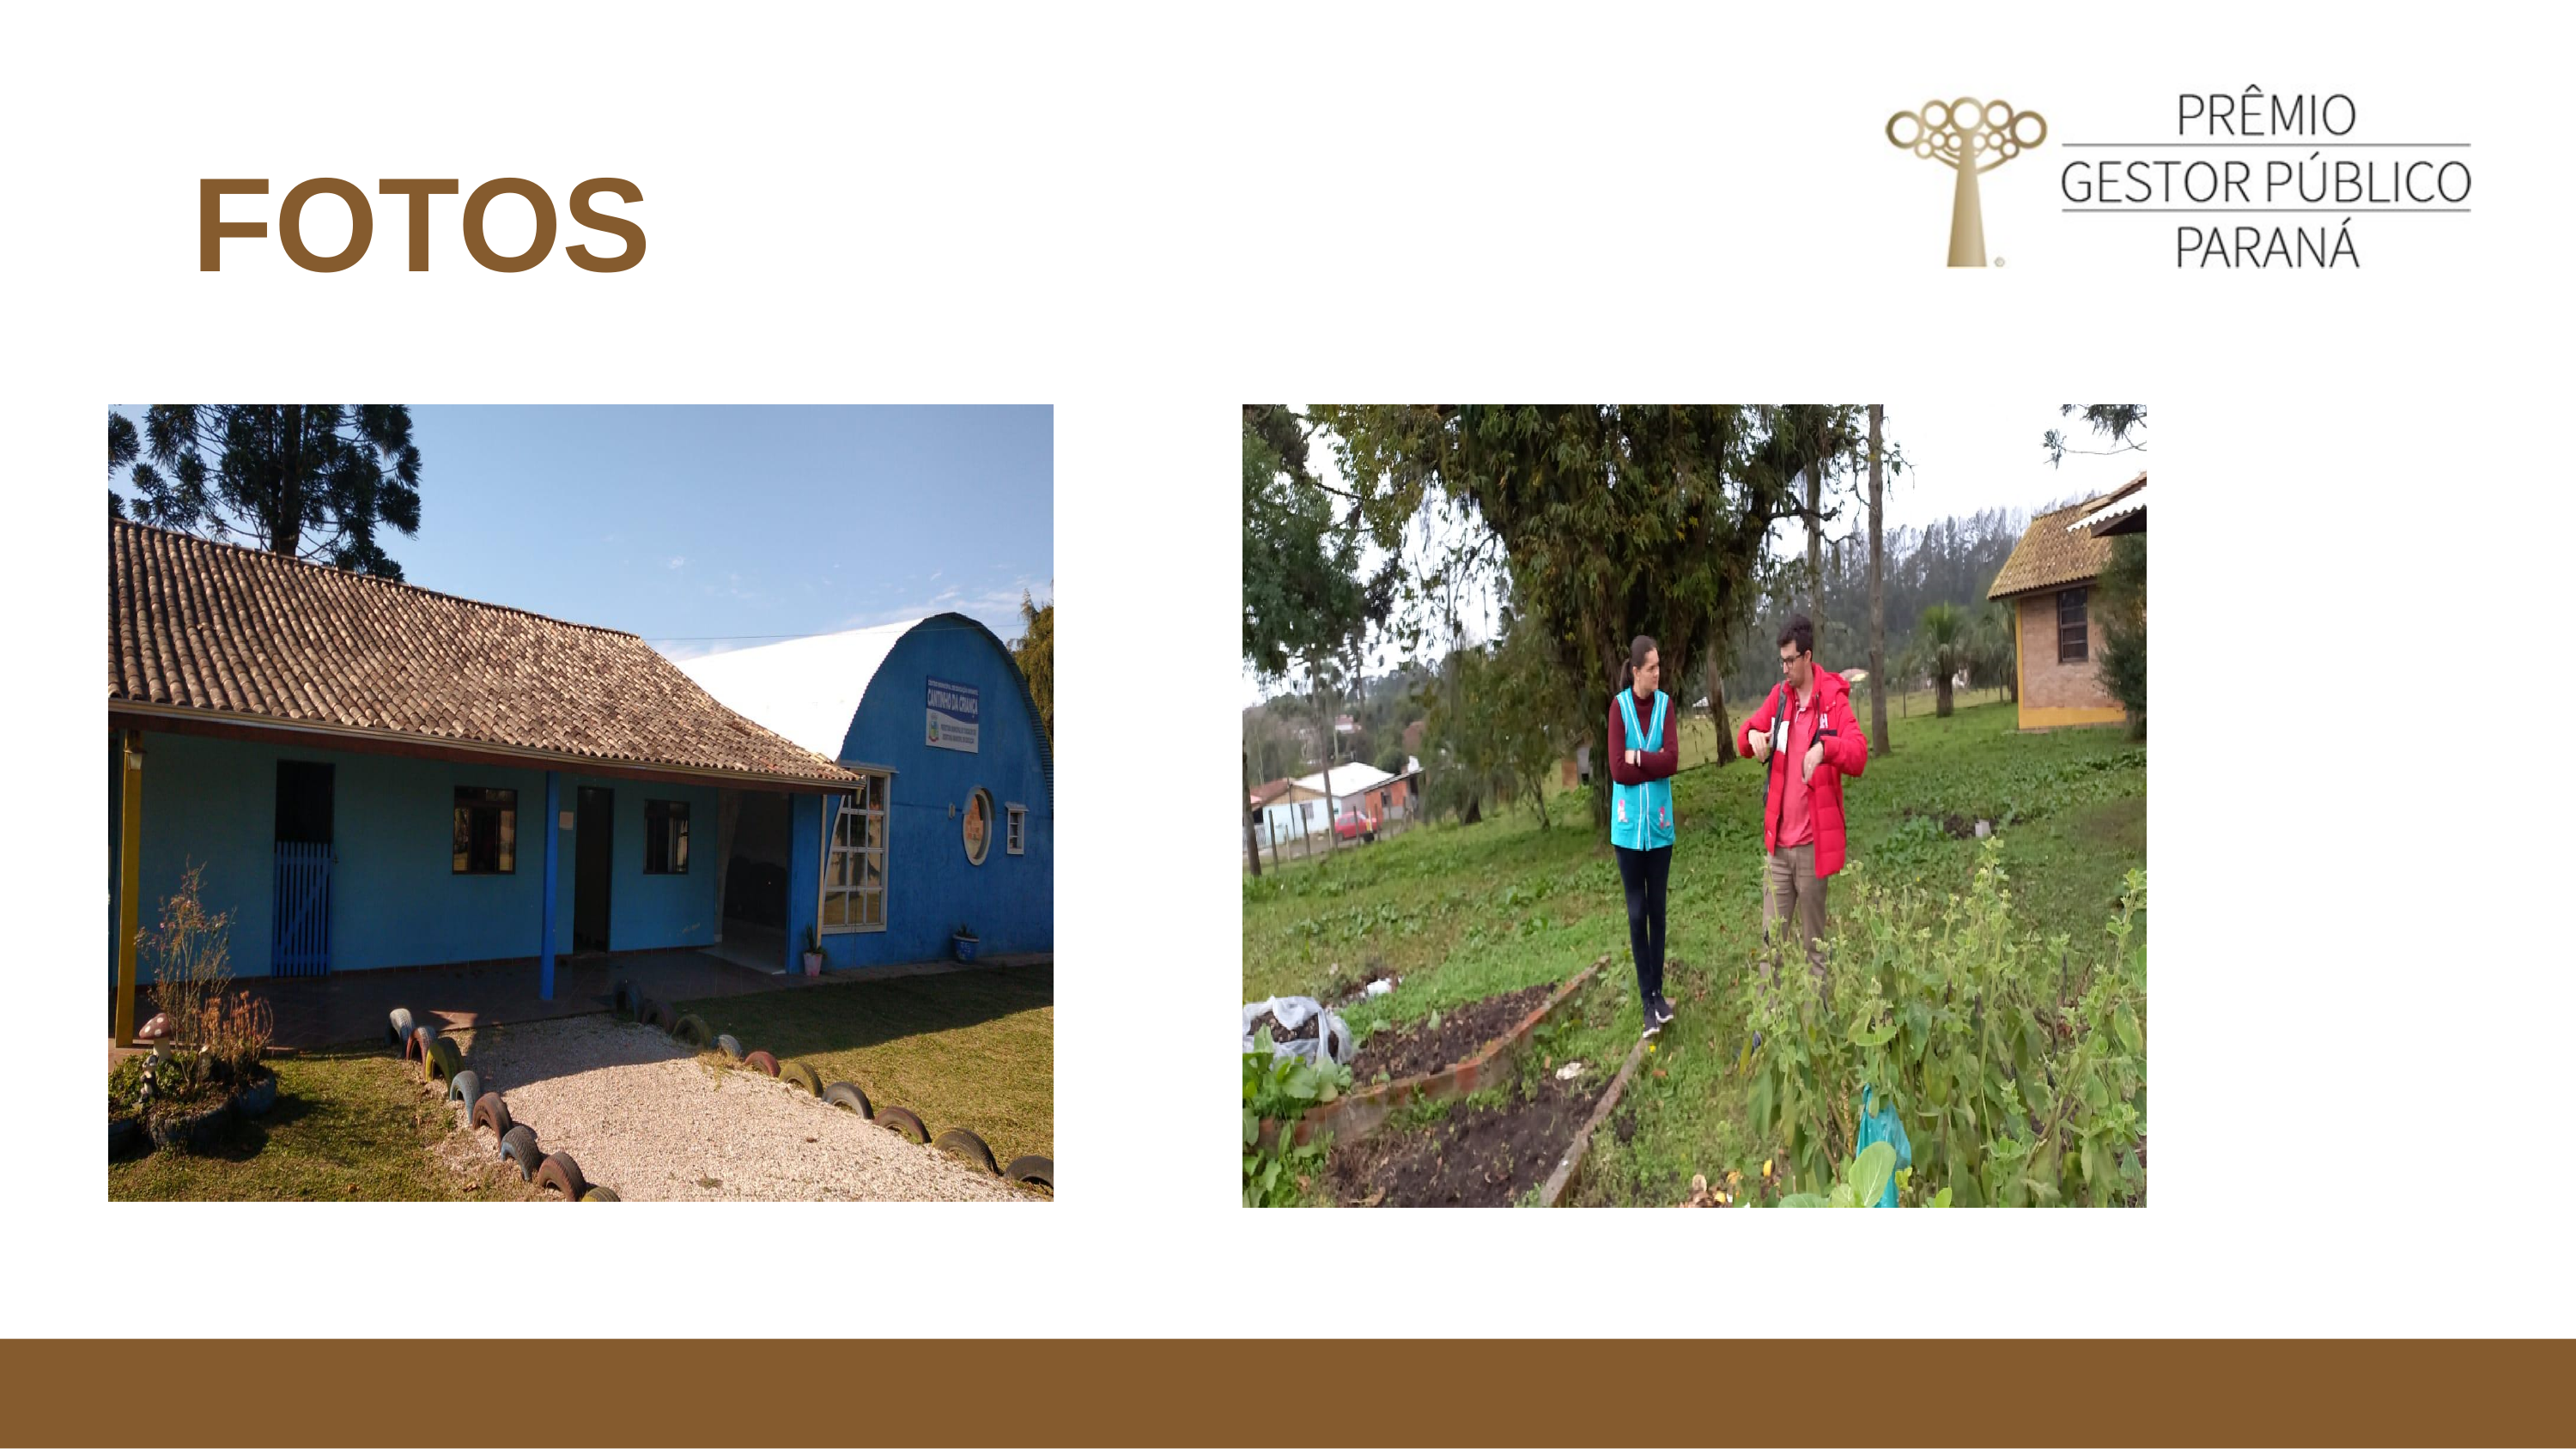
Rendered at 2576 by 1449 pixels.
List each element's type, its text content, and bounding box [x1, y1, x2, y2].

picture [1242, 404, 2148, 1208]
title FOTOS [190, 136, 657, 379]
picture [107, 404, 1054, 1202]
picture [1884, 83, 2471, 269]
